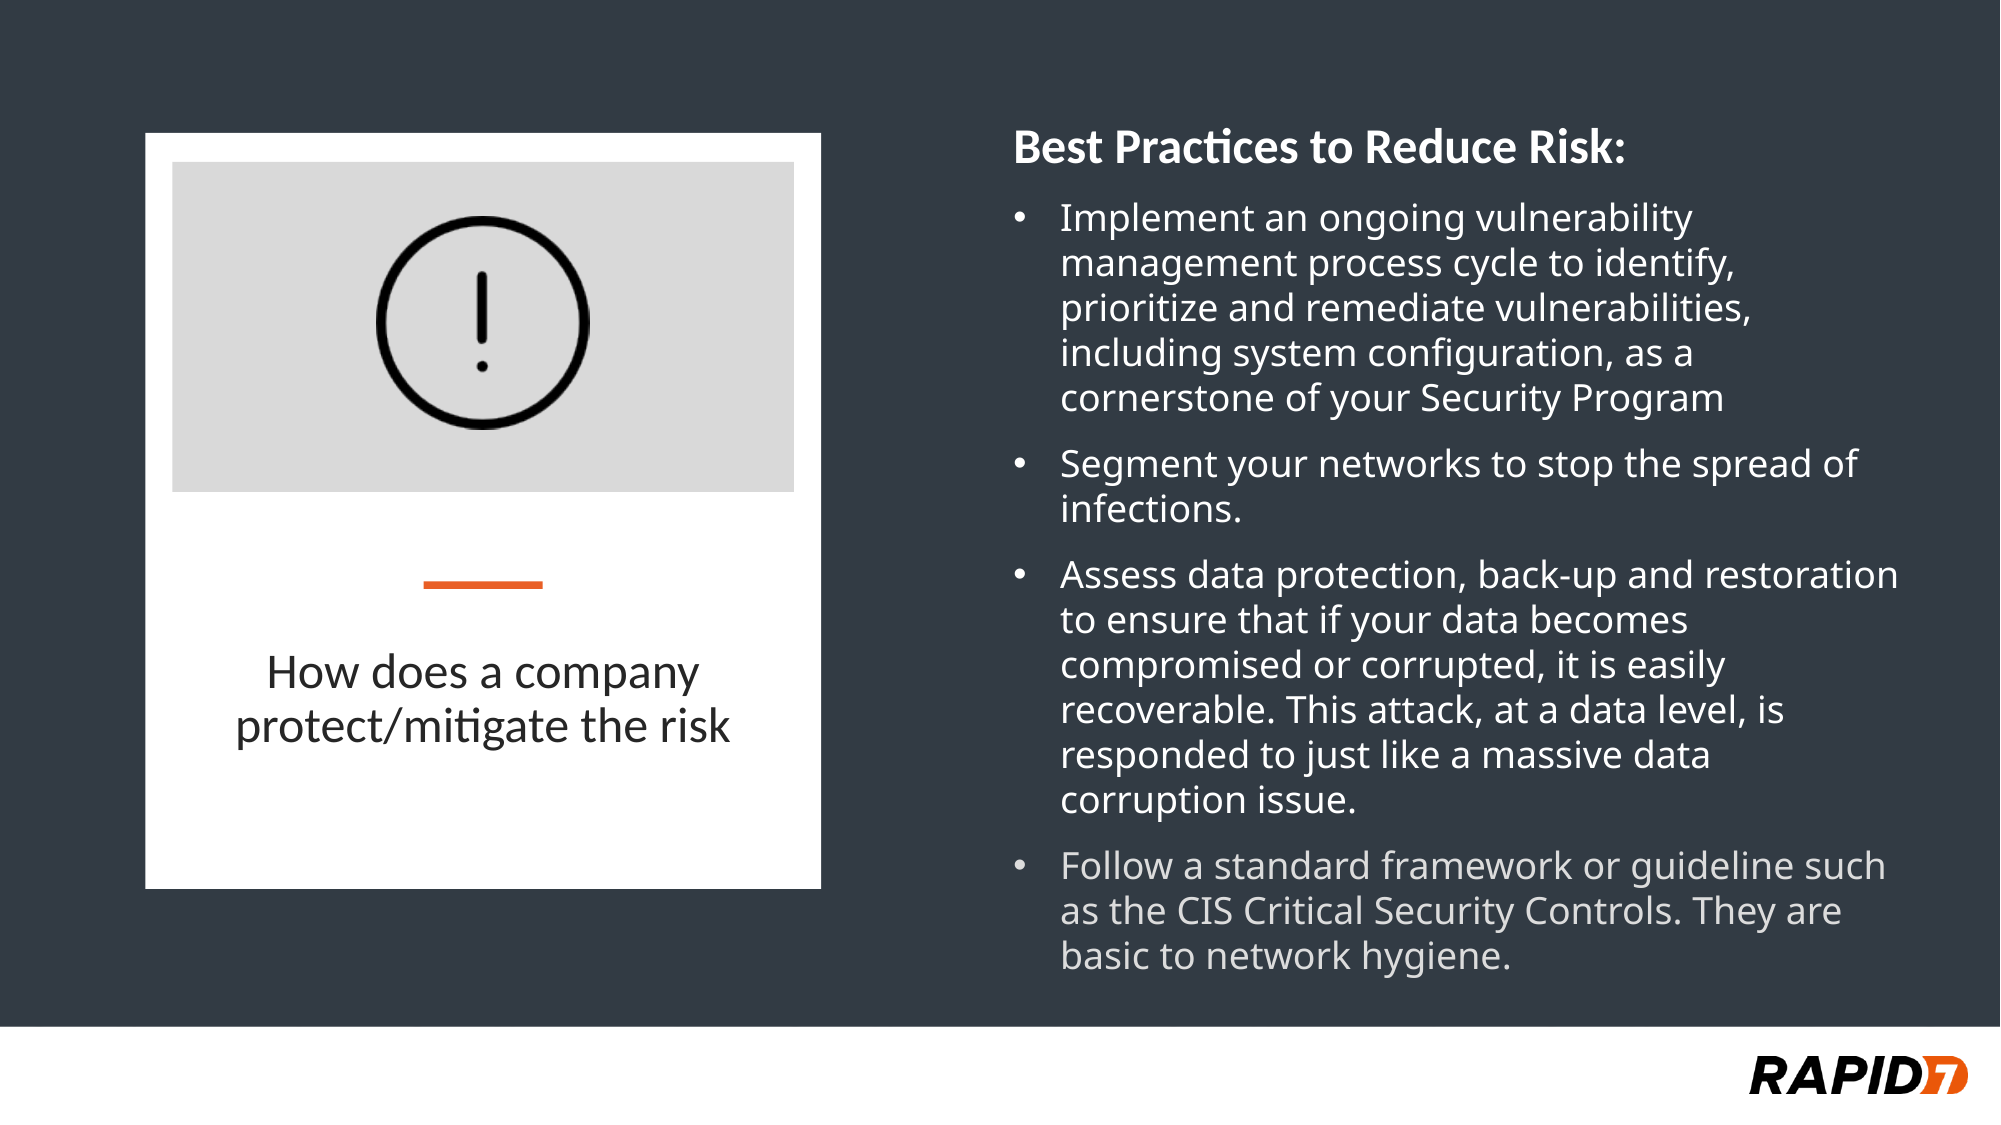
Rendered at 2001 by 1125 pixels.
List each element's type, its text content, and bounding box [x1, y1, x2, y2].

picture [1749, 1056, 1968, 1094]
text_box [144, 132, 822, 890]
text_box [171, 161, 795, 493]
picture [376, 216, 590, 430]
title How does a company protect/mitigate the risk [160, 544, 806, 854]
text_box [423, 580, 544, 590]
list Best Practices to Reduce Risk: Implement an ongoing vulnerability management process cycle to identify, prioritize and remediate vulnerabilities, including system configuration, as a cornerstone of your Security Program Segment your networks to stop the spread of infections. Assess data protection, back-up and restoration to ensure that if your data becomes compromised or corrupted, it is easily recoverable. This attack, at a data level, is responded to just like a massive data corruption issue. Follow a standard framework or guideline such as the CIS Critical Security Controls. They are basic to network hygiene. [998, 106, 1916, 916]
